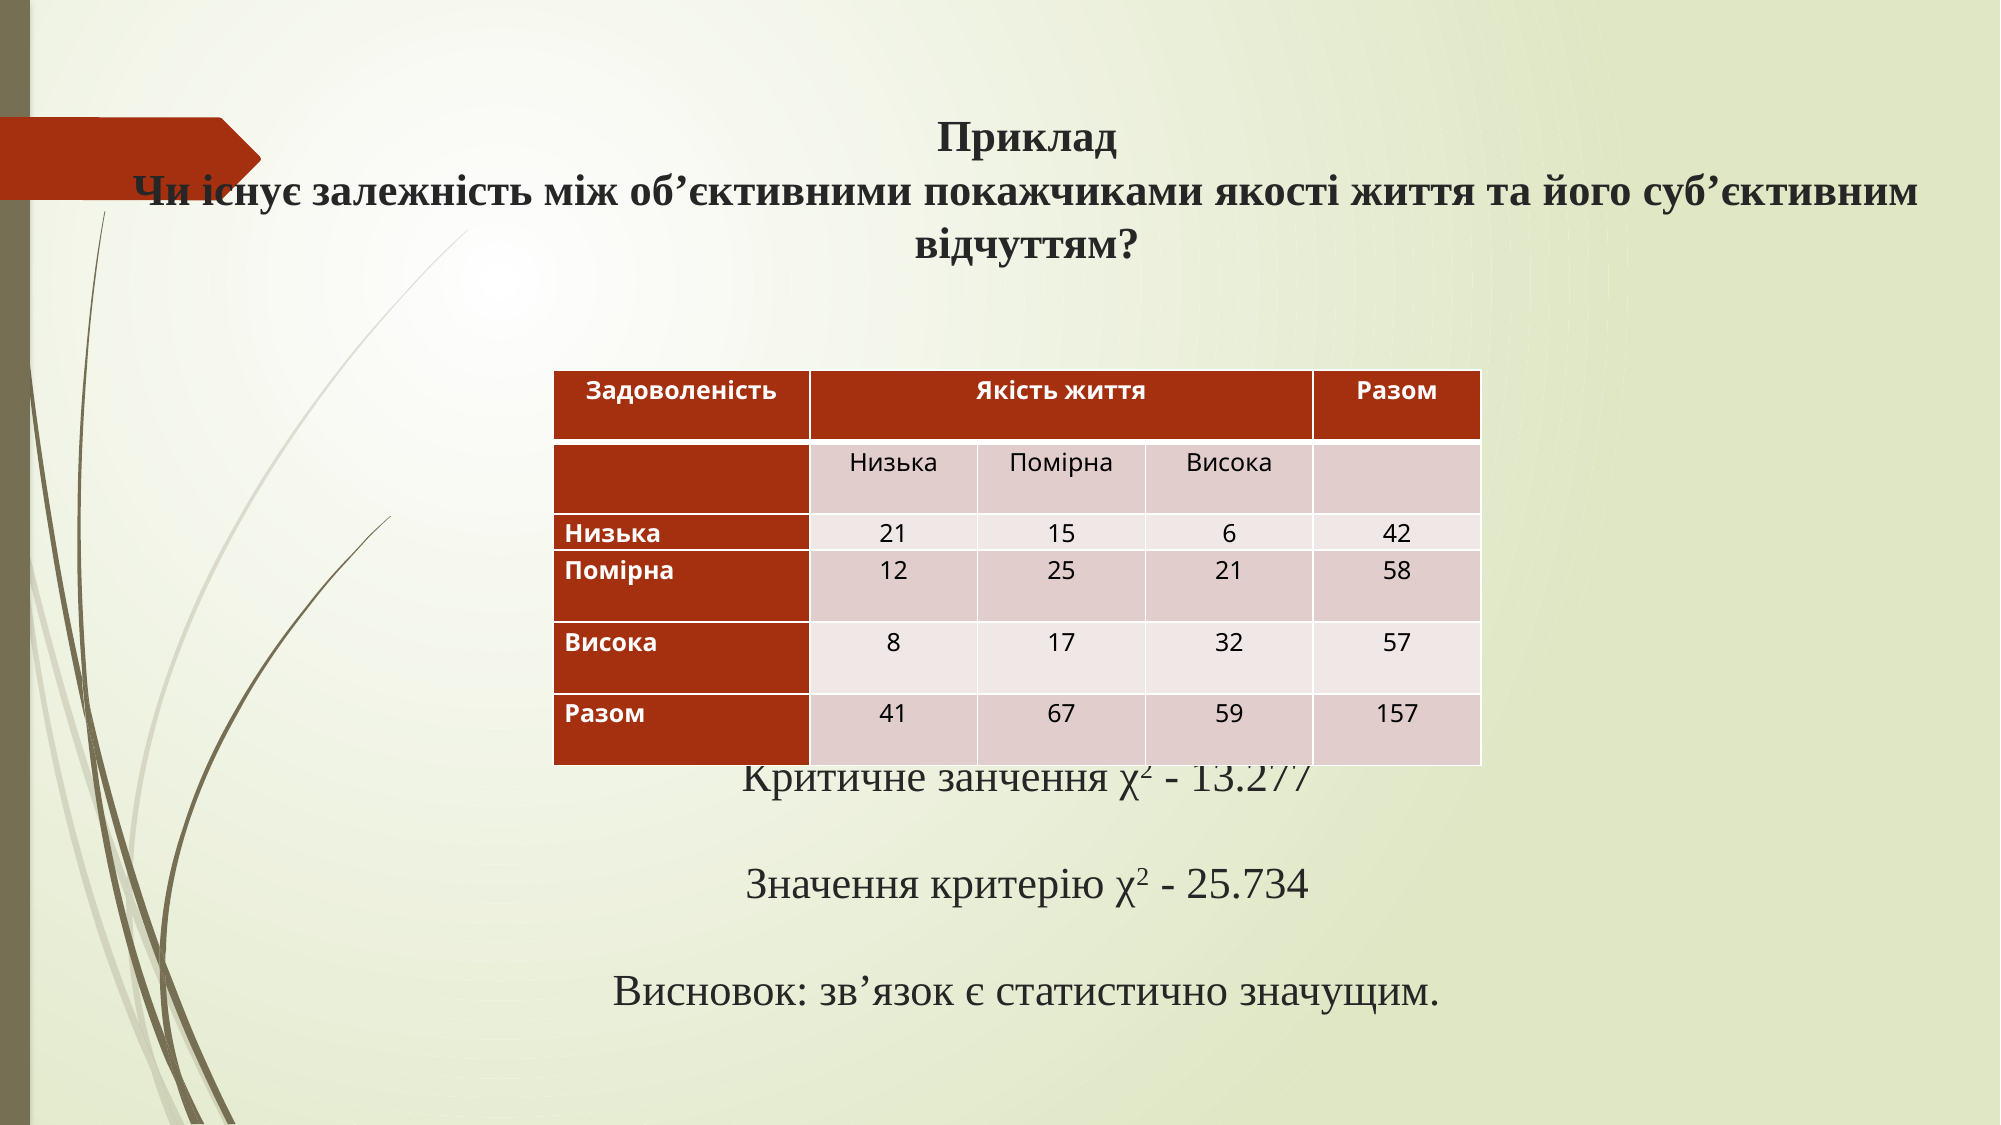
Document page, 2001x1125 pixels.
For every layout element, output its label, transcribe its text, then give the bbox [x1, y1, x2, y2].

table_header Якість життя [811, 371, 1312, 439]
table_cell Помірна [978, 445, 1145, 513]
table_cell 58 [1314, 551, 1480, 621]
title Приклад Чи існує залежність між об’єктивними покажчиками якості життя та його суб’єктивним відчуттям? З Критичне занчення χ2 - 13.277 Значення критерію χ2 - 25.734 Висновок: зв’язок є статистично значущим. [103, 59, 1952, 1085]
table_cell [554, 445, 809, 513]
table_cell 57 [1314, 623, 1480, 693]
table_cell 12 [811, 551, 977, 621]
table_cell Висока [554, 623, 809, 693]
table_header Разом [1314, 371, 1480, 439]
table_cell Помірна [554, 551, 809, 621]
table_cell [1314, 445, 1480, 513]
table_cell 67 [978, 695, 1145, 765]
table_cell 6 [1146, 515, 1312, 549]
table_cell 41 [811, 695, 977, 765]
table_cell Низька [811, 445, 977, 513]
table_cell Висока [1146, 445, 1312, 513]
table_cell 21 [811, 515, 977, 549]
table_cell 8 [811, 623, 977, 693]
table_cell Низька [554, 515, 809, 549]
table_cell 25 [978, 551, 1145, 621]
table_cell Разом [554, 695, 809, 765]
table_cell 21 [1146, 551, 1312, 621]
table_cell 42 [1314, 515, 1480, 549]
table_cell 17 [978, 623, 1145, 693]
table_cell 15 [978, 515, 1145, 549]
table_header Задоволеність [554, 371, 809, 439]
table_cell 32 [1146, 623, 1312, 693]
table_cell 157 [1314, 695, 1480, 765]
table_cell 59 [1146, 695, 1312, 765]
